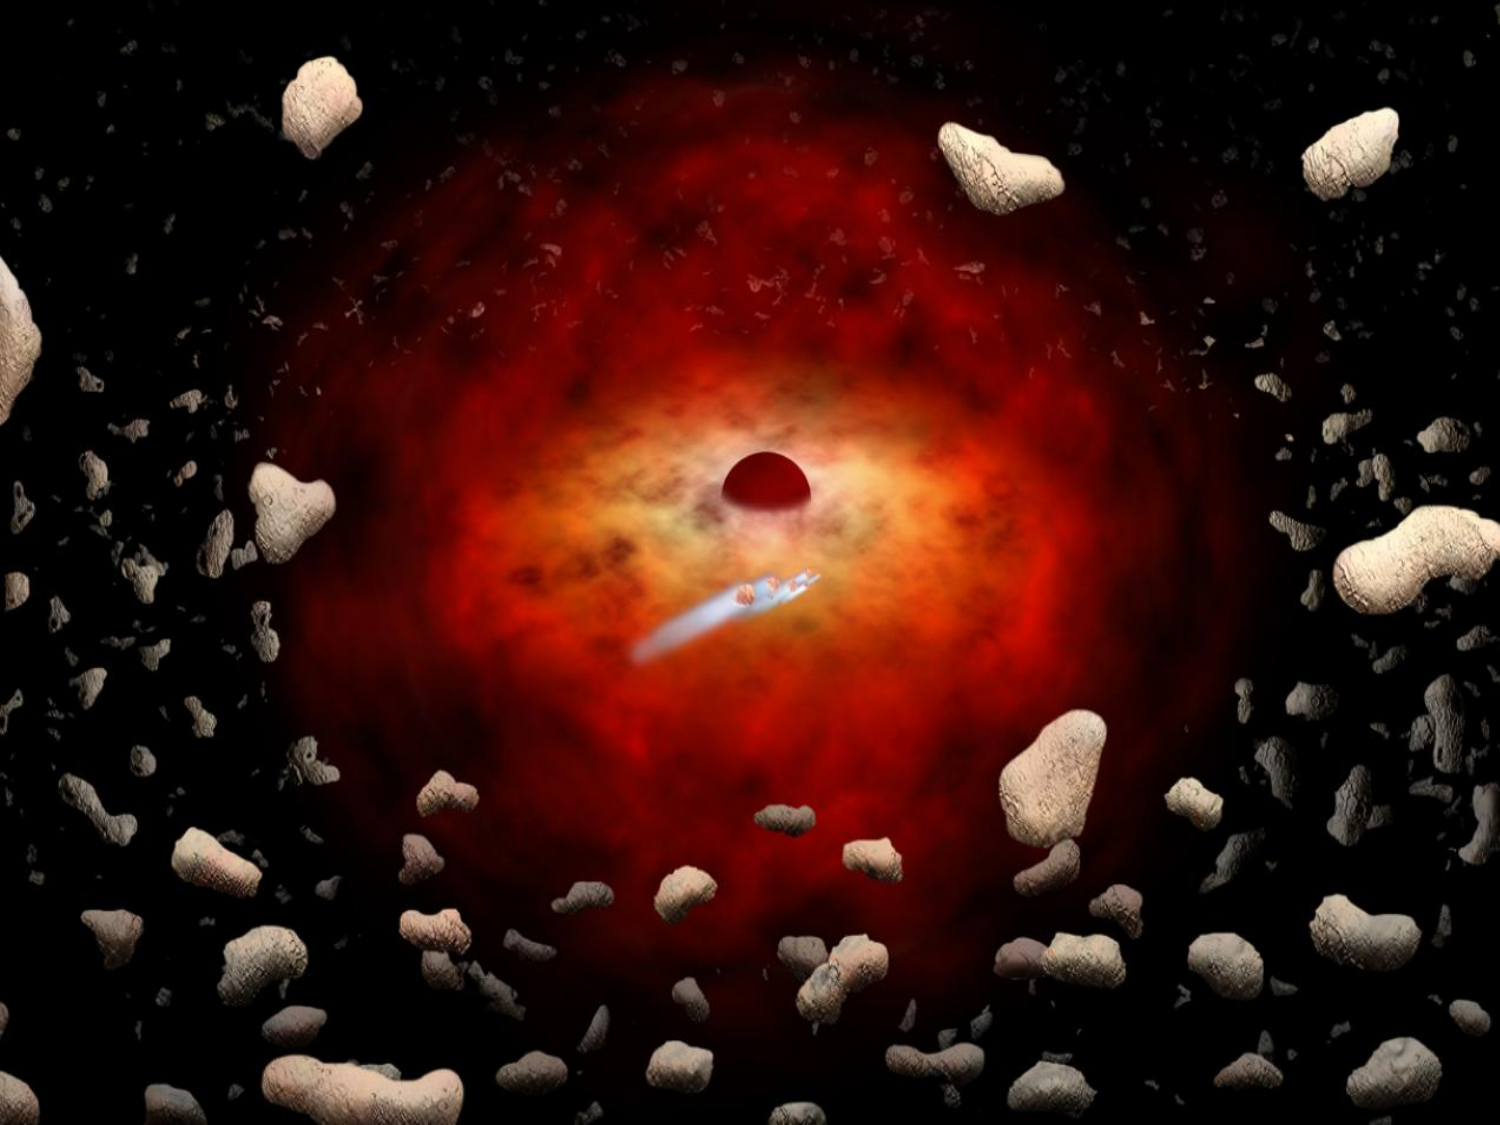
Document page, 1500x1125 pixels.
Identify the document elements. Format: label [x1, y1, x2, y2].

list [0, 0, 1500, 1125]
